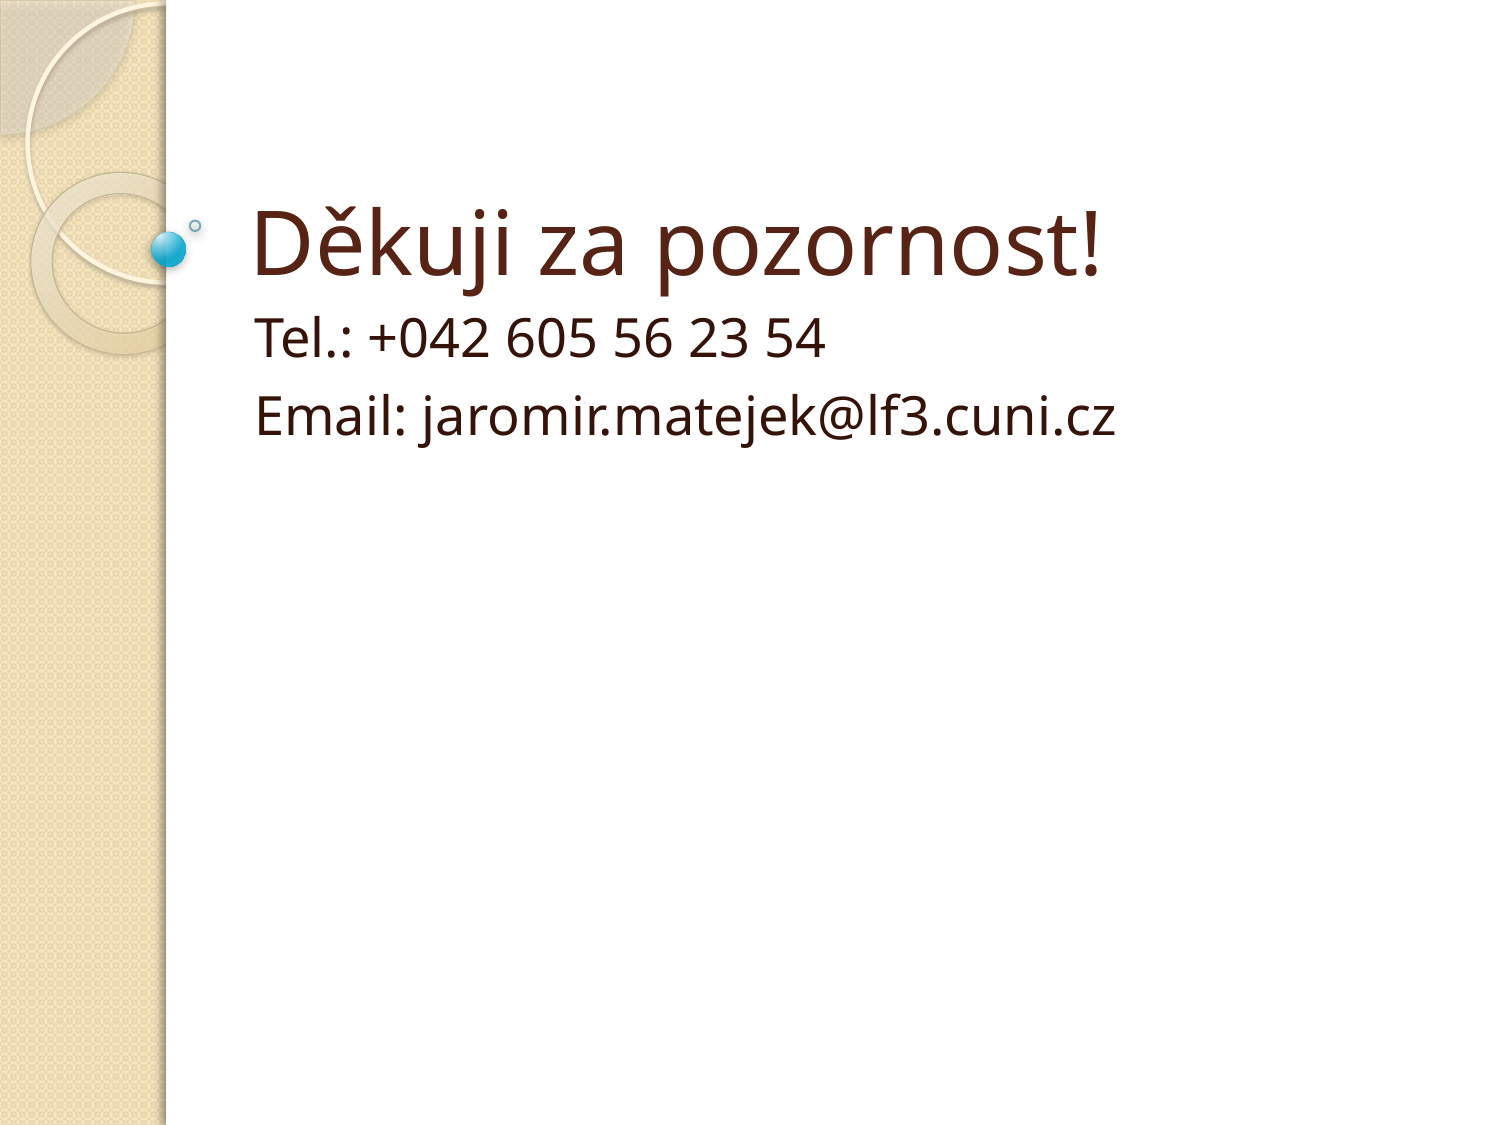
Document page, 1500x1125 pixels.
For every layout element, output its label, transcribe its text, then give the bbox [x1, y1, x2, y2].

subtitle Tel.: +042 605 56 23 54 Email: jaromir.matejek@lf3.cuni.cz [234, 303, 1450, 591]
title Děkuji za pozornost! [234, 59, 1450, 301]
